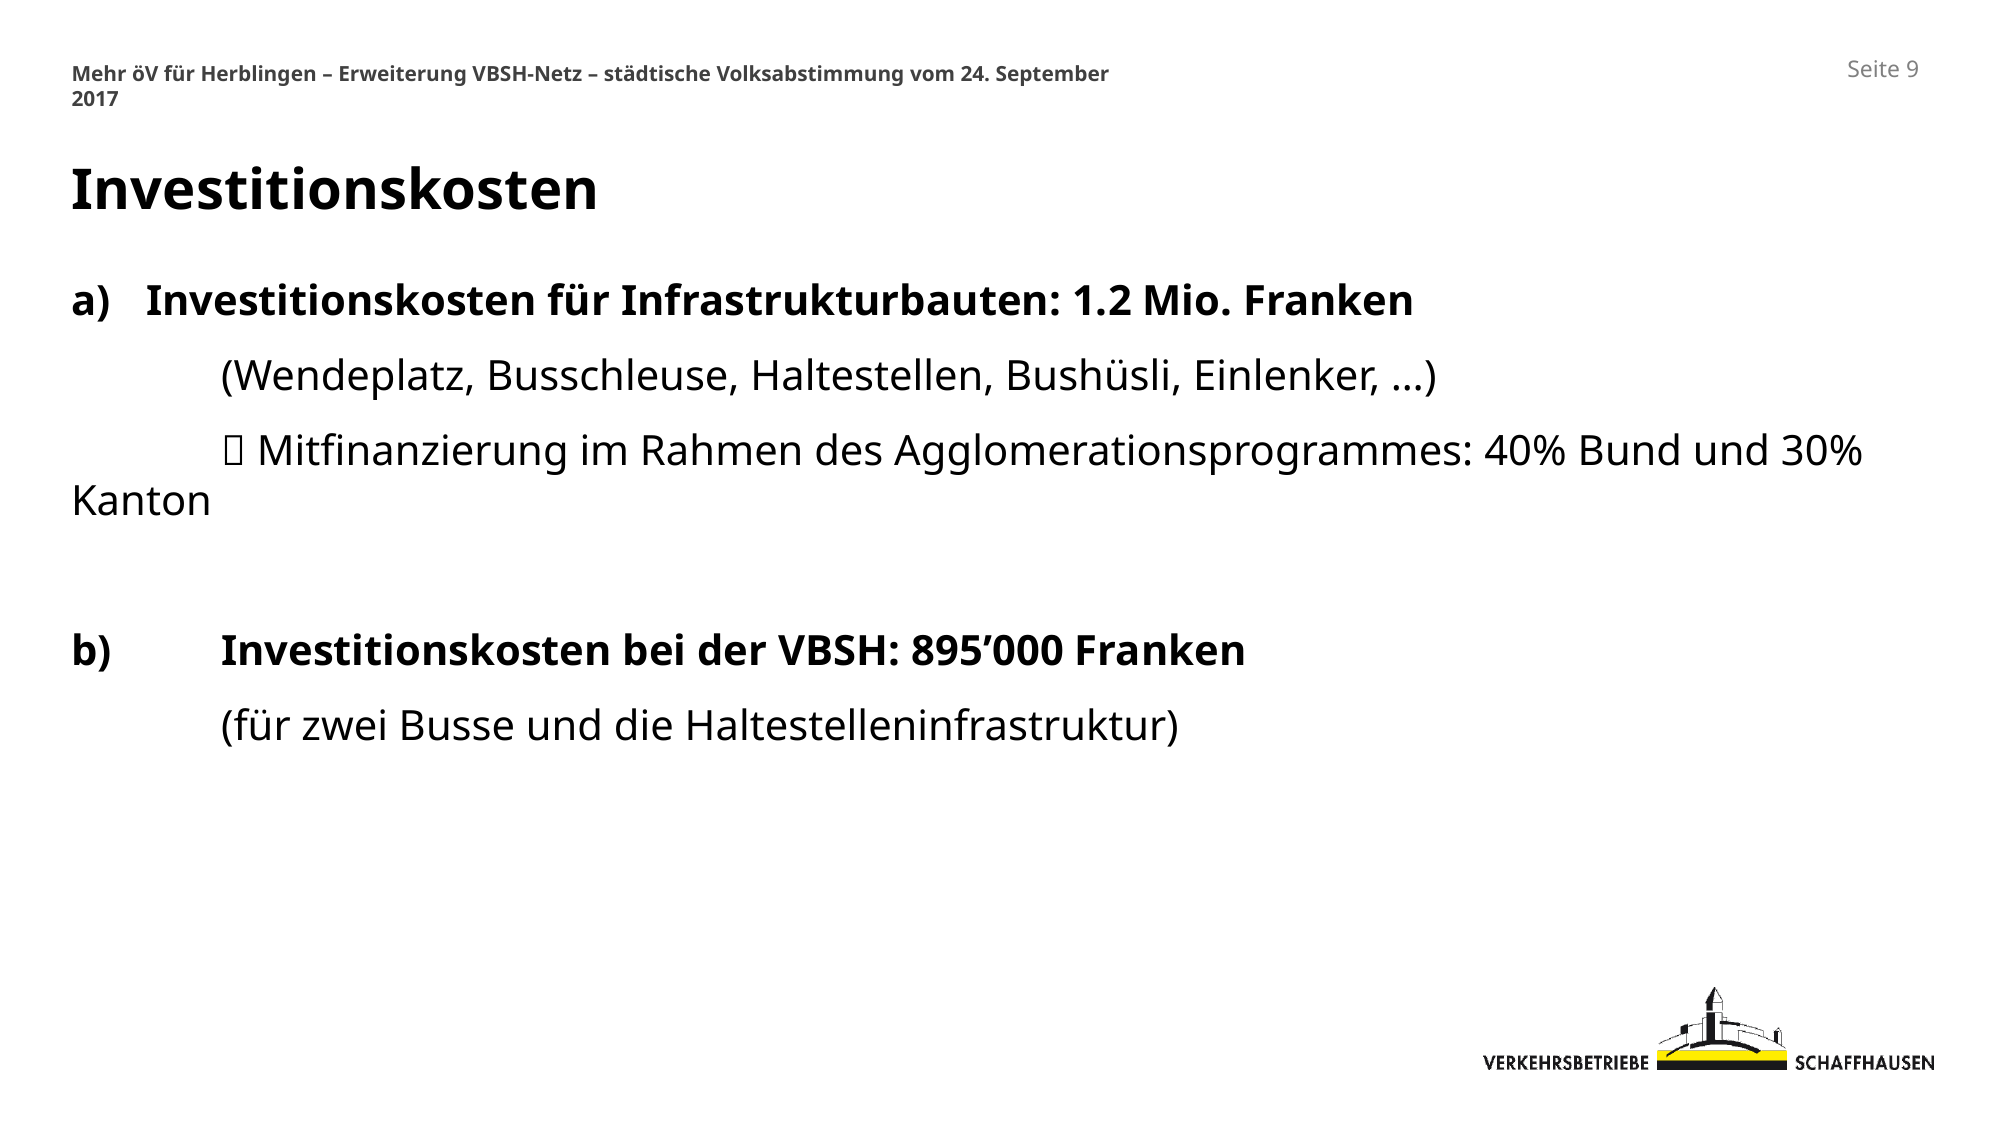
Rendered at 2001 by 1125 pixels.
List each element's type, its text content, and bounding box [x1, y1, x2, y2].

picture [1483, 987, 1934, 1070]
text_box Investitionskosten [71, 153, 1926, 287]
text_box Investitionskosten für Infrastrukturbauten: 1.2 Mio. Franken (Wendeplatz, Busschleuse, Haltestellen, Bushüsli, Einlenker, …)  Mitfinanzierung im Rahmen des Agglomerationsprogrammes: 40% Bund und 30% Kanton b) Investitionskosten bei der VBSH: 895’000 Franken (für zwei Busse und die Haltestelleninfrastruktur) [71, 274, 1906, 354]
